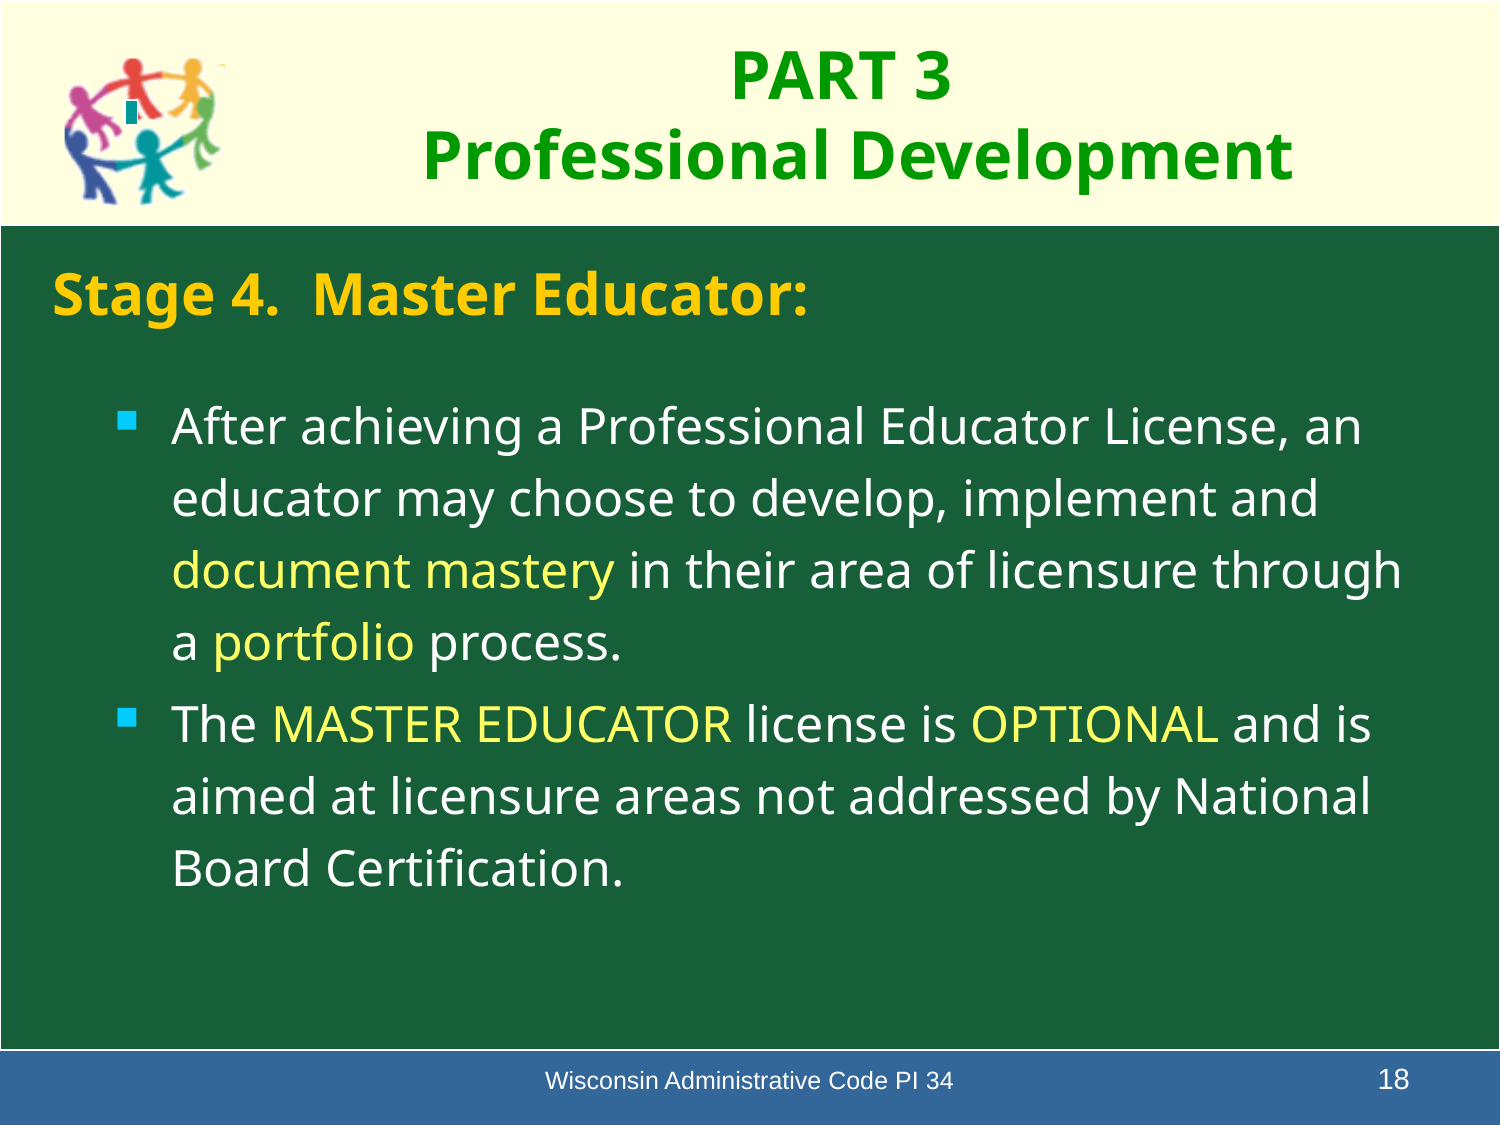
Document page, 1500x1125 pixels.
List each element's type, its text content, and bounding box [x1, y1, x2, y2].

footer Wisconsin Administrative Code PI 34 [512, 1051, 988, 1103]
picture [50, 37, 225, 212]
list After achieving a Professional Educator License, an educator may choose to develop, implement and document mastery in their area of licensure through a portfolio process. The MASTER EDUCATOR license is OPTIONAL and is aimed at licensure areas not addressed by National Board Certification. [99, 374, 1451, 1051]
text_box Stage 4. Master Educator: [37, 249, 1463, 335]
slide_number 18 [1074, 1051, 1426, 1103]
text_box [0, 224, 1500, 1050]
title PART 3 Professional Development [237, 24, 1463, 201]
